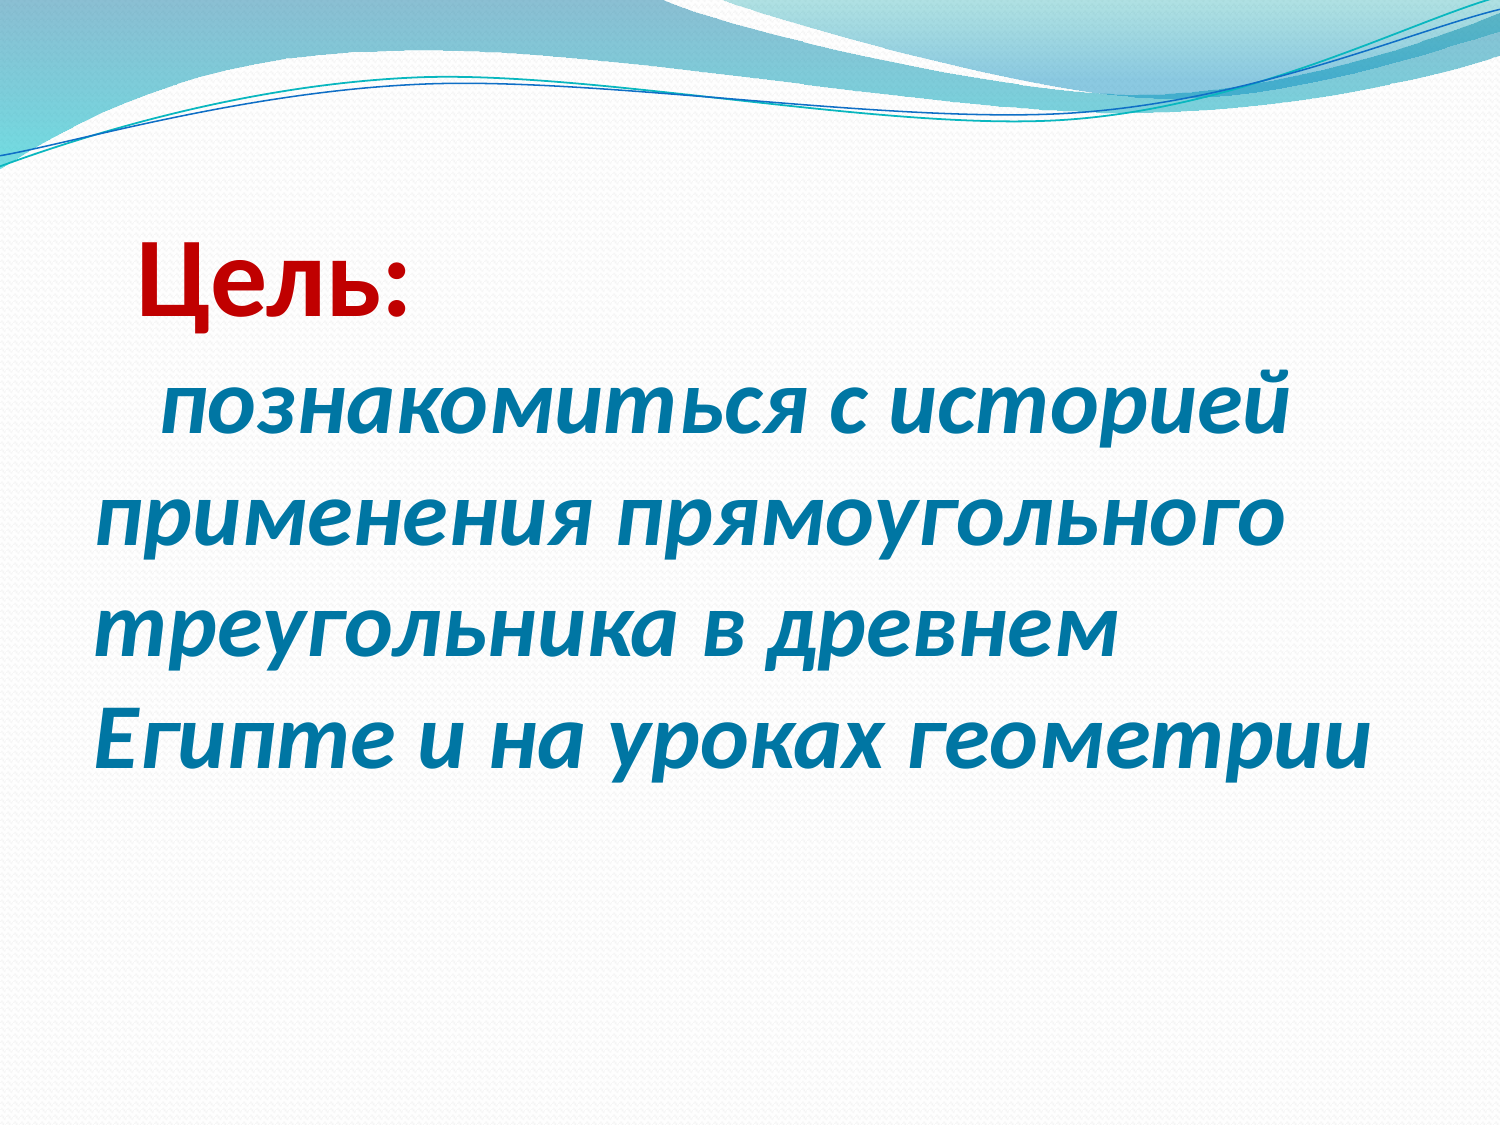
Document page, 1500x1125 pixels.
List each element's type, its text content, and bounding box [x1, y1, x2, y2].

title Цель: познакомиться с историей применения прямоугольного треугольника в древнем Египте и на уроках геометрии [93, 187, 1444, 787]
